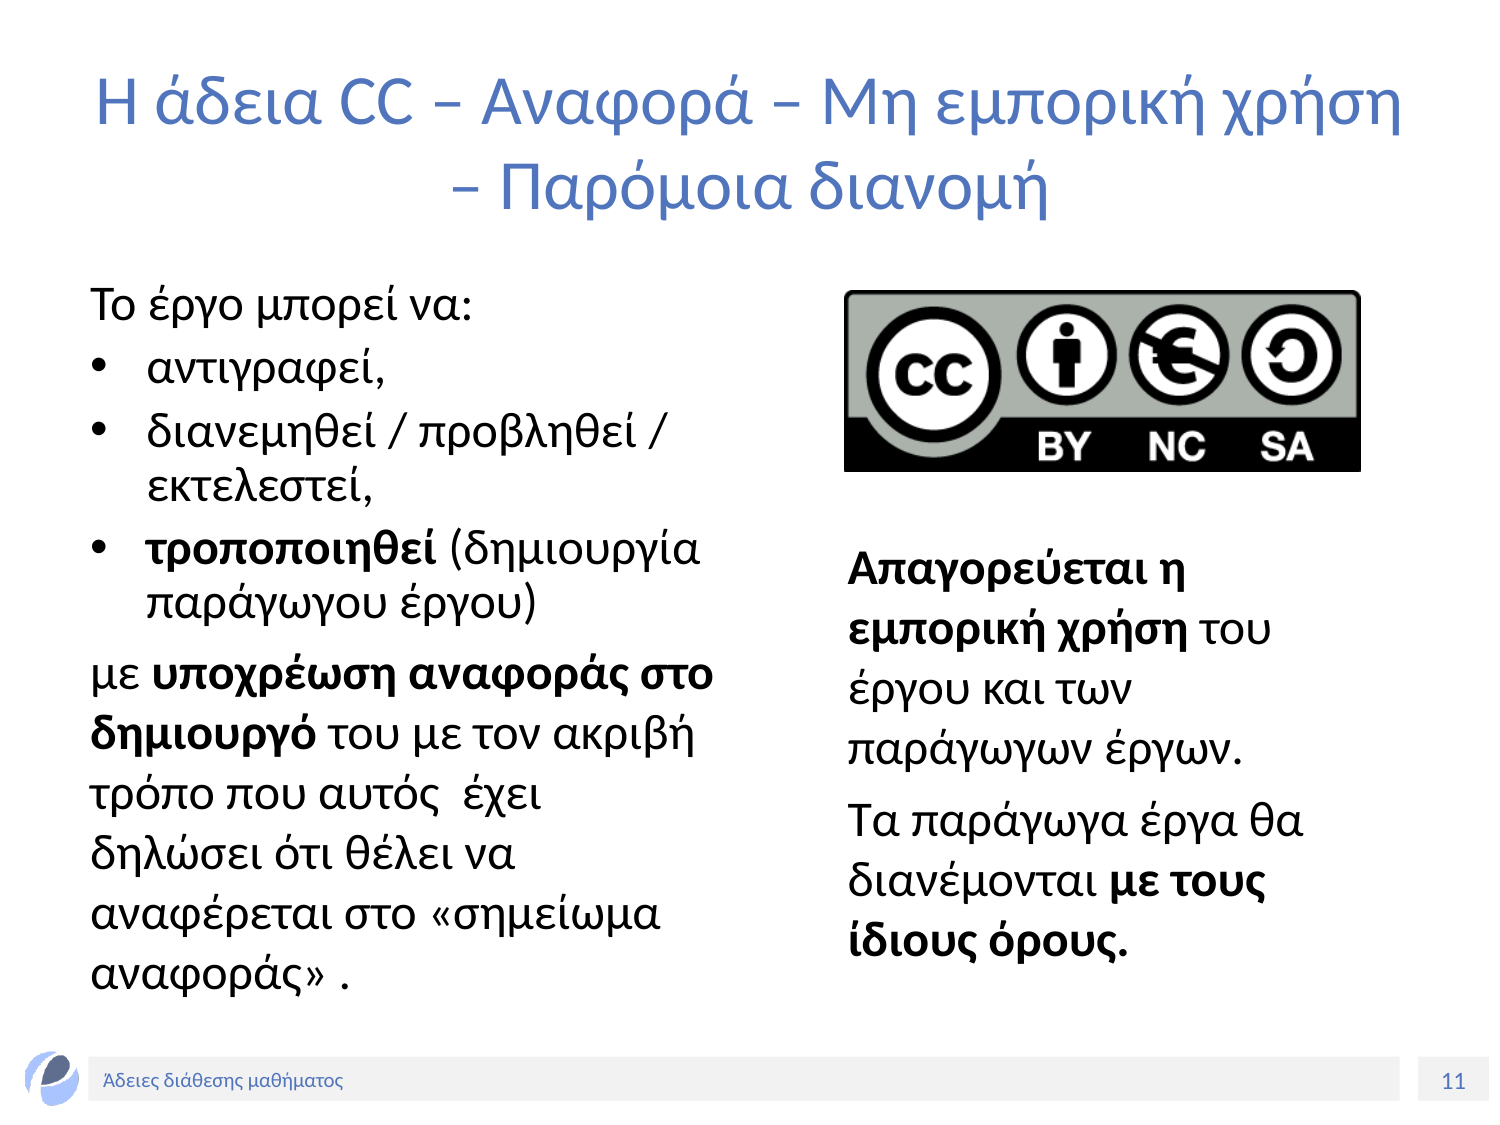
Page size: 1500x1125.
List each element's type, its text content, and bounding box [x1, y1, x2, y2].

title Η άδεια CC – Αναφορά – Μη εμπορική χρήση – Παρόμοια διανομή [75, 45, 1425, 233]
list Το έργο μπορεί να: αντιγραφεί, διανεμηθεί / προβληθεί / εκτελεστεί, τροποποιηθεί (δημιουργία παράγωγου έργου) με υποχρέωση αναφοράς στο δημιουργό του με τον ακριβή τρόπο που αυτός έχει δηλώσει ότι θέλει να αναφέρεται στο «σημείωμα αναφοράς» . [75, 262, 738, 1005]
text_box Απαγορεύεται η εμπορική χρήση του έργου και των παράγωγων έργων. Τα παράγωγα έργα θα διανέμονται με τους ίδιους όρους. [832, 527, 1388, 975]
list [844, 290, 1362, 472]
